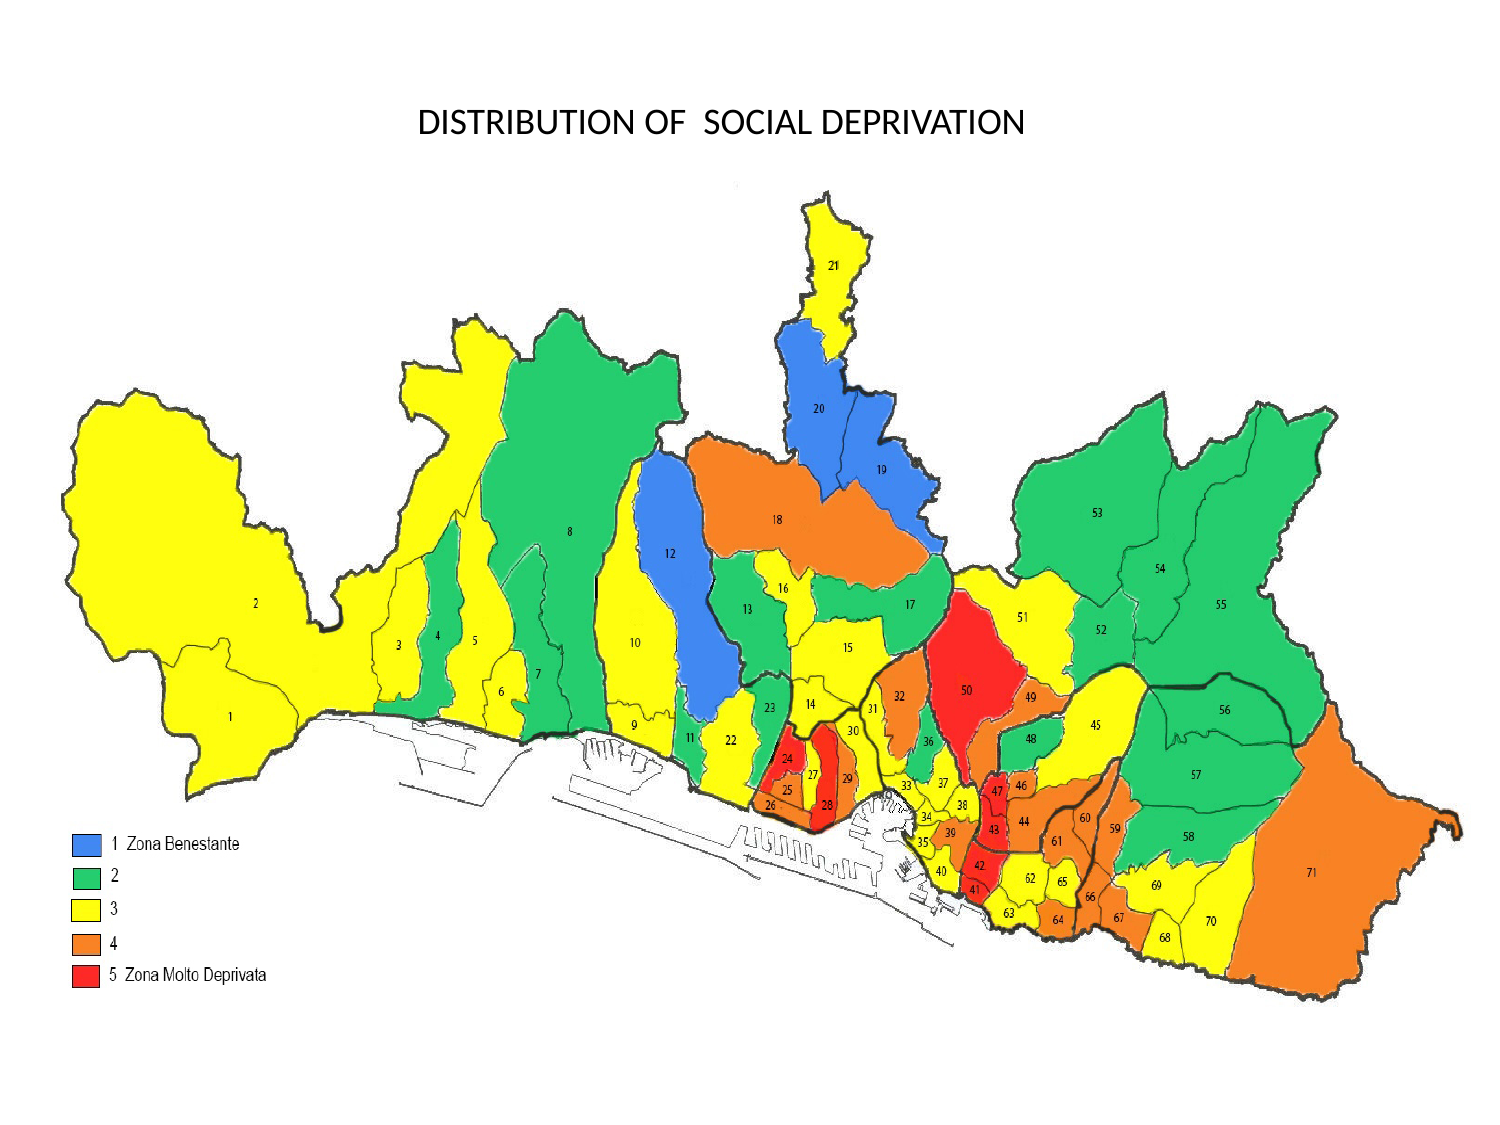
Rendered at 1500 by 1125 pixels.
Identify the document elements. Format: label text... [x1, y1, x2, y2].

picture [52, 172, 1471, 1012]
text_box DISTRIBUTION OF SOCIAL DEPRIVATION [159, 89, 1294, 150]
